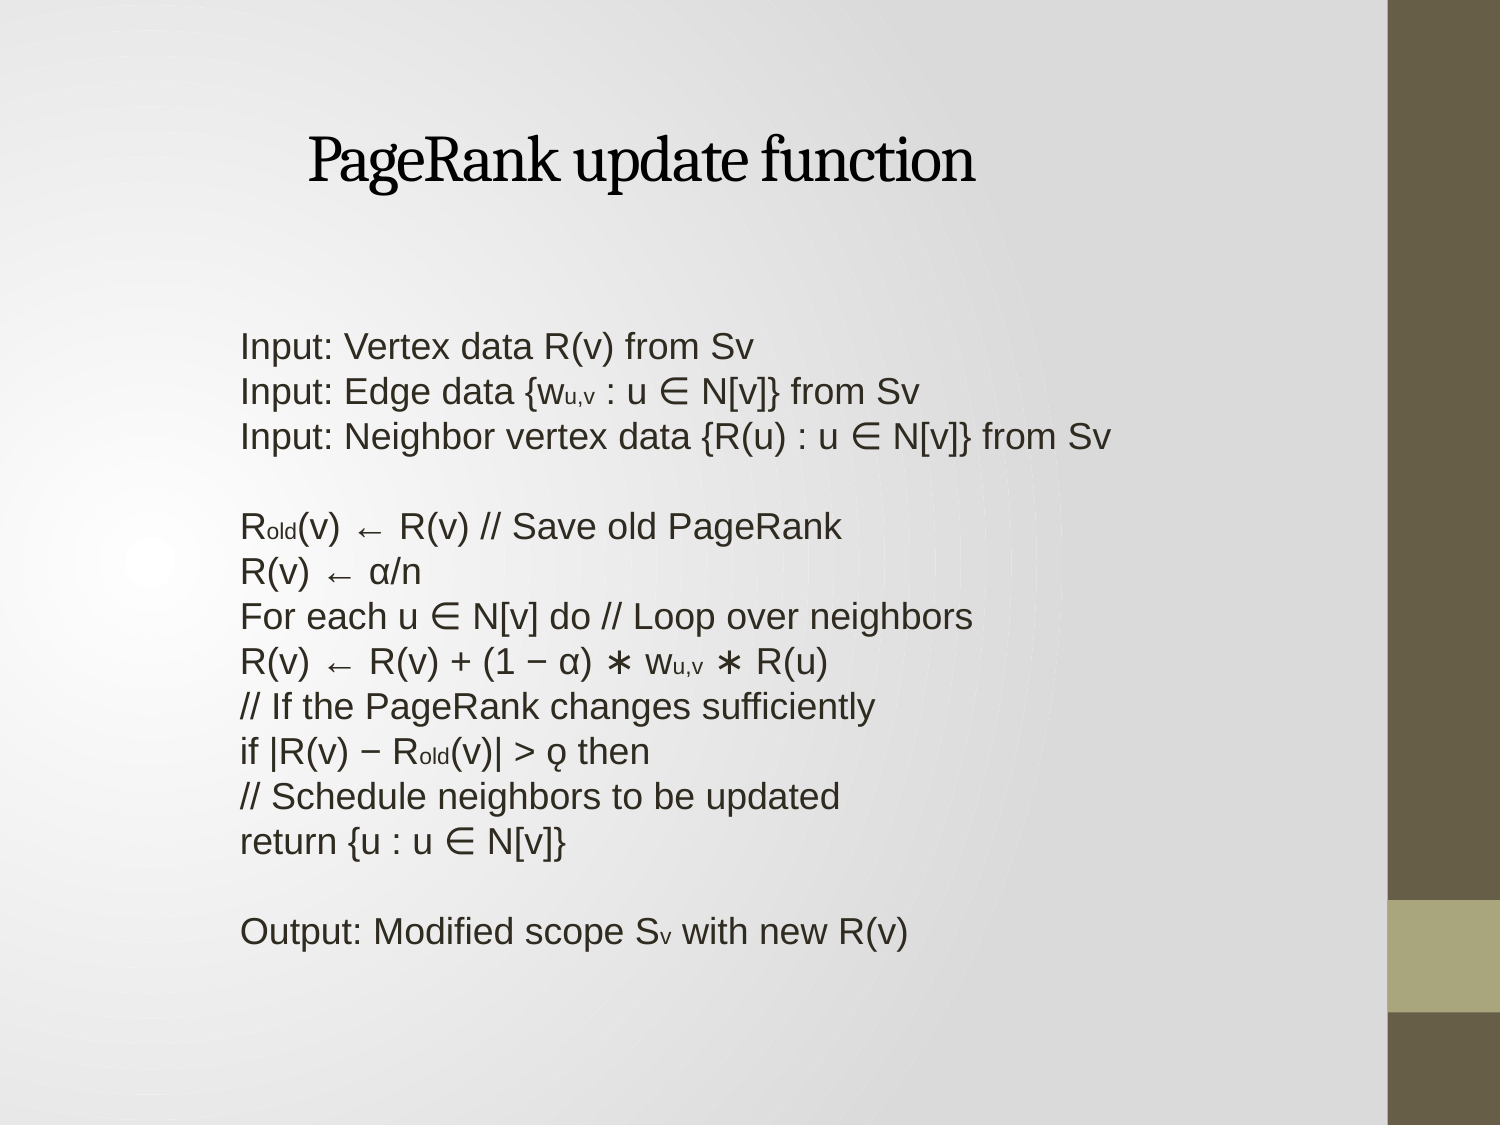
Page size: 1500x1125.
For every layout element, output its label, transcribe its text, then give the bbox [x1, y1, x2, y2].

text_box Input: Vertex data R(v) from Sv Input: Edge data {wu,v : u ∈ N[v]} from Sv Input: Neighbor vertex data {R(u) : u ∈ N[v]} from Sv Rold(v) ← R(v) // Save old PageRank R(v) ← α/n For each u ∈ N[v] do // Loop over neighbors R(v) ← R(v) + (1 − α) ∗ wu,v ∗ R(u) // If the PageRank changes sufficiently if |R(v) − Rold(v)| > ǫ then // Schedule neighbors to be updated return {u : u ∈ N[v]} Output: Modified scope Sv with new R(v) [224, 314, 1230, 1005]
title PageRank update function [307, 45, 1500, 265]
